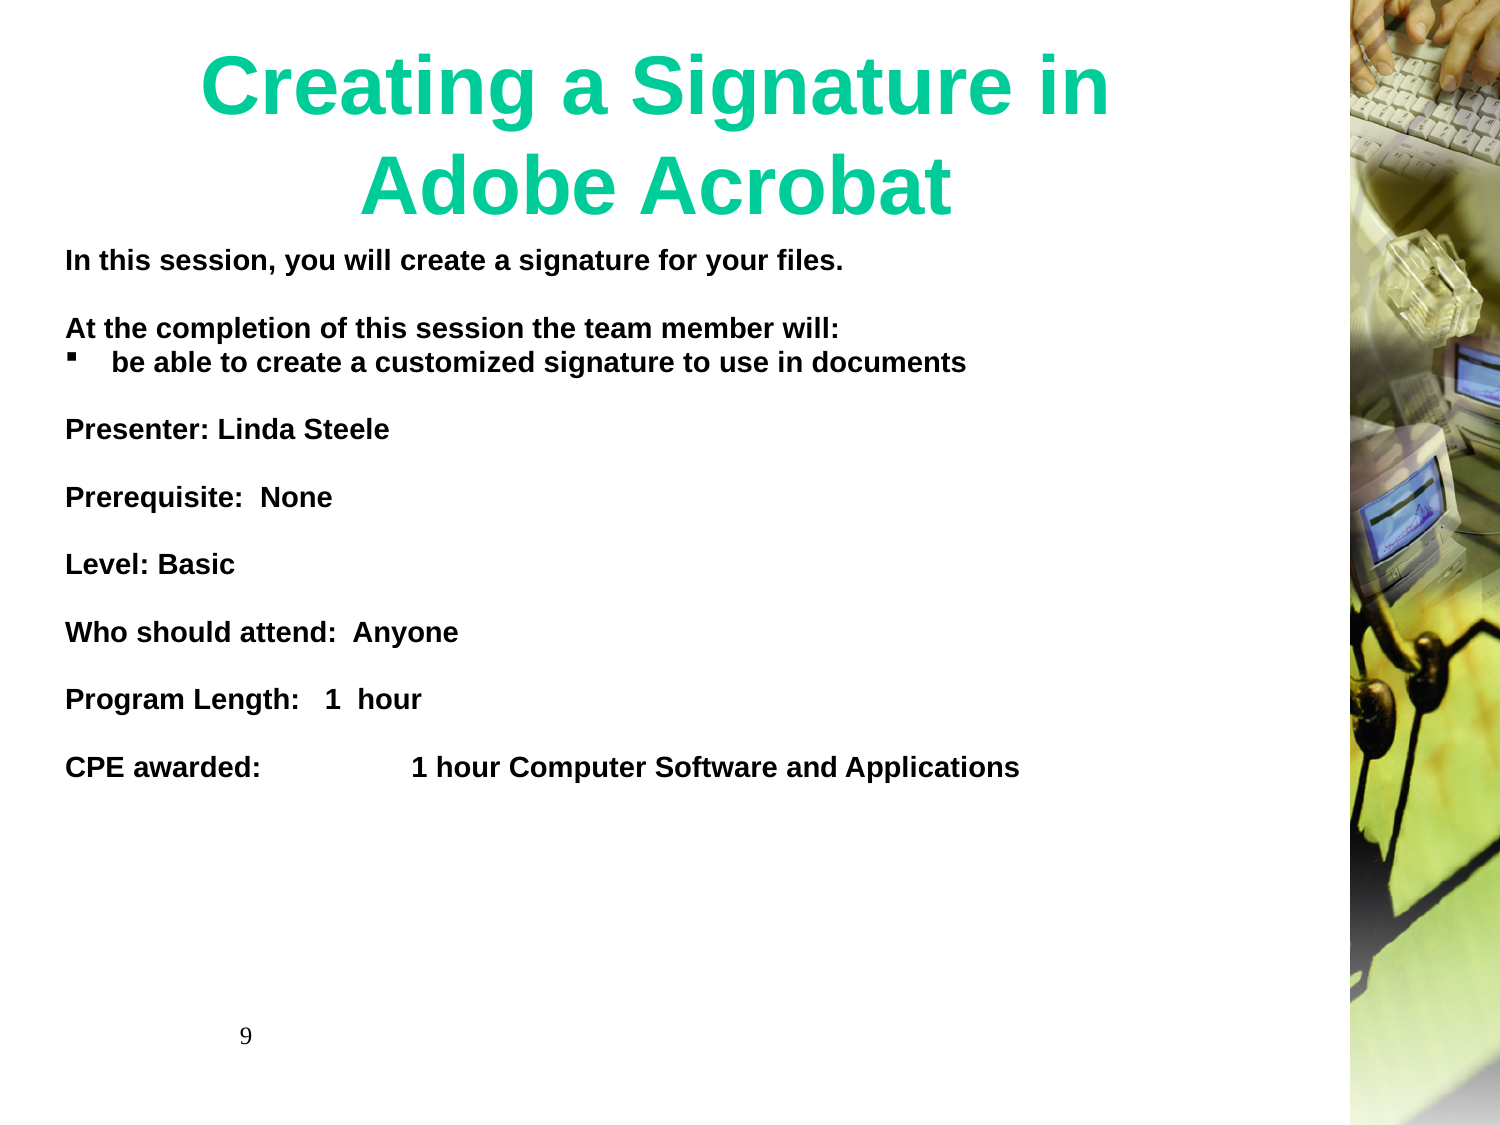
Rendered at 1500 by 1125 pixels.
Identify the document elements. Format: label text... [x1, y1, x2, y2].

list In this session, you will create a signature for your files. At the completion of this session the team member will: be able to create a customized signature to use in documents Presenter: Linda Steele Prerequisite: None Level: Basic Who should attend: Anyone Program Length: 1 hour CPE awarded: 1 hour Computer Software and Applications [49, 199, 1338, 926]
title Creating a Signature in Adobe Acrobat [49, 37, 1263, 199]
picture [1350, 0, 1500, 1125]
slide_number 9 [225, 1012, 538, 1088]
